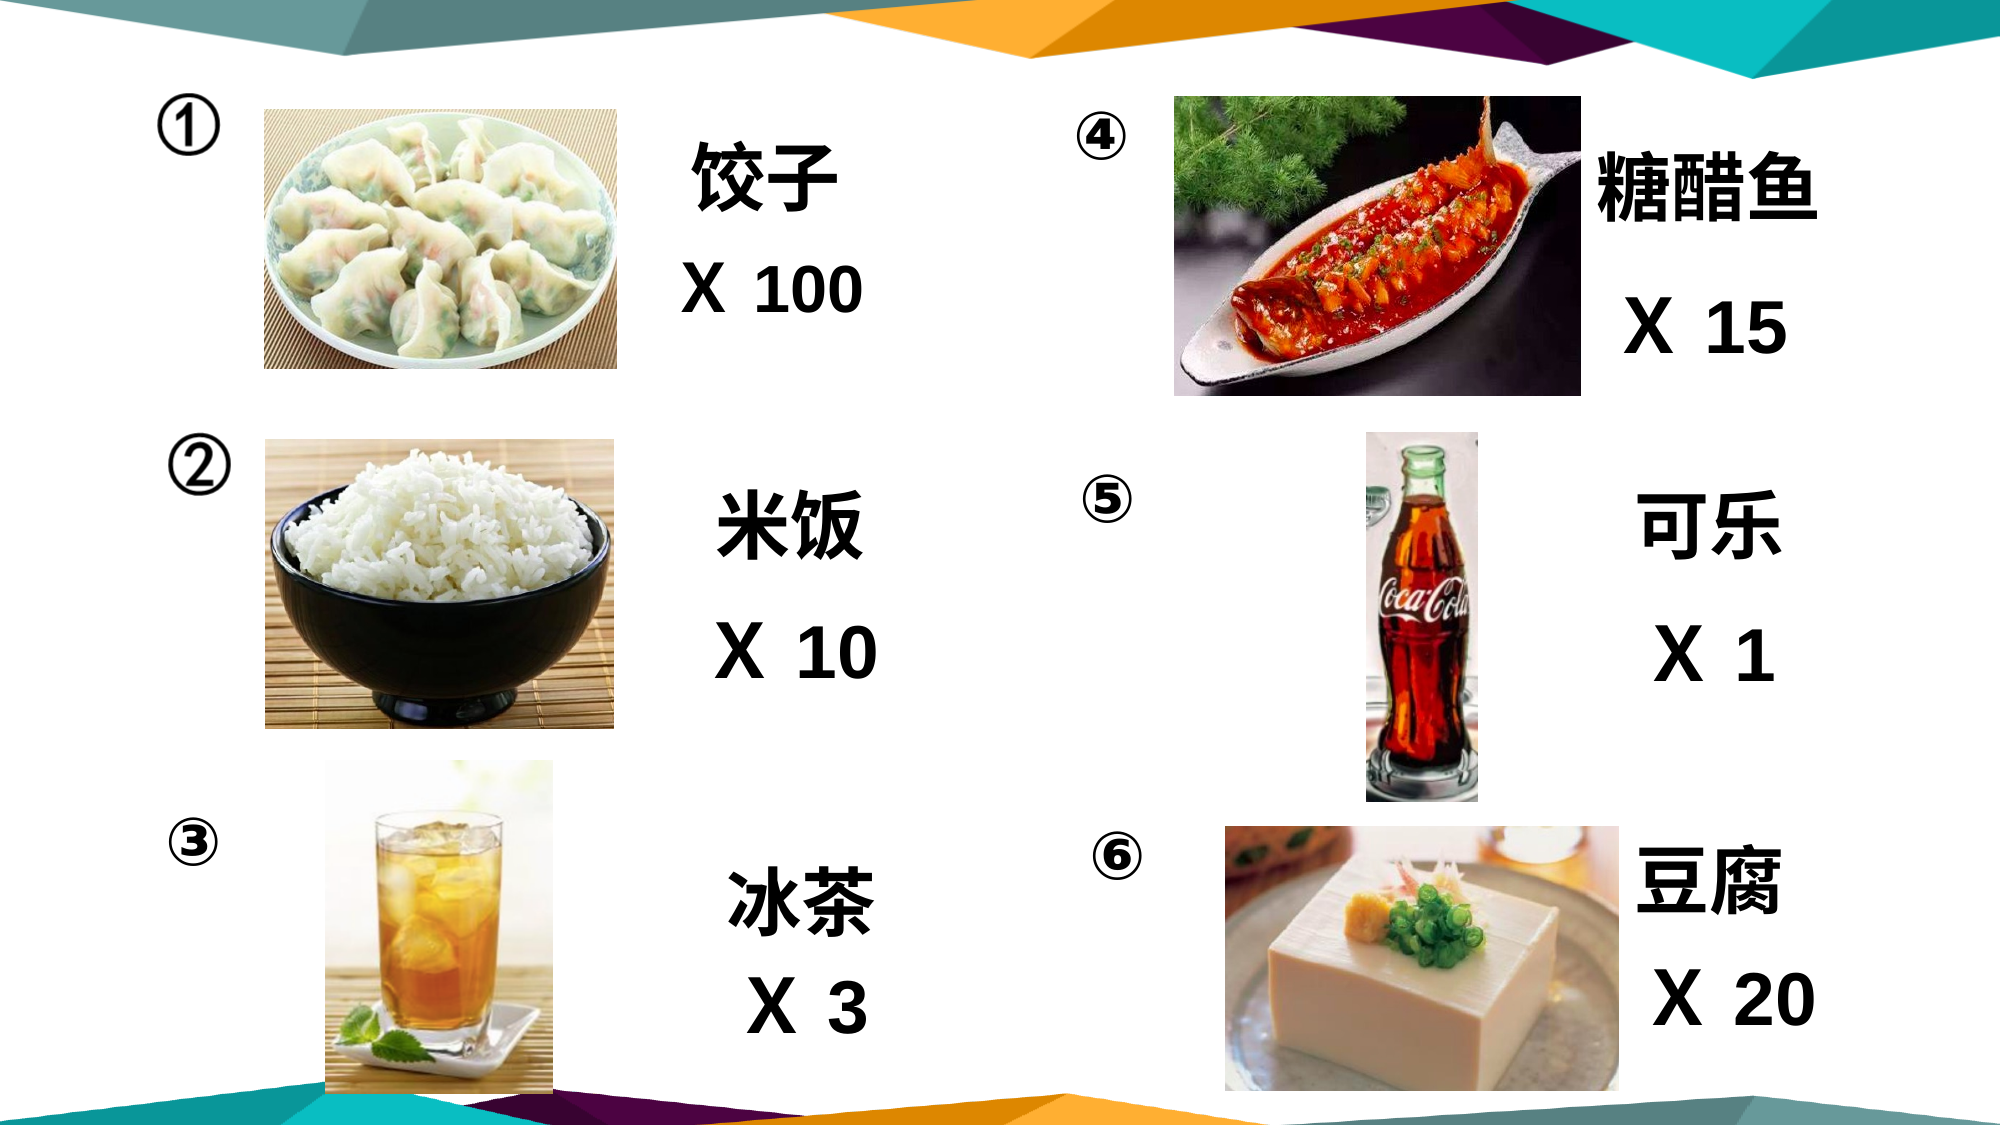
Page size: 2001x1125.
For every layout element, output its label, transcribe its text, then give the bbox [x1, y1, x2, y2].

text_box 可乐 [1619, 470, 1800, 576]
text_box 冰茶 [711, 848, 892, 953]
text_box Ｘ10 [687, 595, 894, 701]
text_box 饺子 [675, 122, 856, 228]
text_box Ｘ3 [719, 951, 884, 1057]
text_box 糖醋鱼 [1581, 133, 1837, 238]
picture [117, 384, 614, 729]
picture [1174, 96, 1581, 396]
picture [0, 0, 2000, 369]
text_box ④ [1059, 85, 1171, 180]
picture [0, 760, 2000, 1125]
picture [1366, 432, 1478, 802]
text_box 米饭 [700, 470, 881, 576]
text_box ⑤ [1064, 414, 1166, 550]
text_box ⑥ [1074, 805, 1171, 900]
text_box Ｘ15 [1597, 271, 1804, 377]
text_box ③ [151, 758, 270, 893]
text_box 豆腐 [1619, 826, 1800, 932]
text_box Ｘ1 [1627, 599, 1792, 704]
text_box Ｘ100 [655, 238, 880, 333]
text_box Ｘ20 [1625, 942, 1832, 1048]
